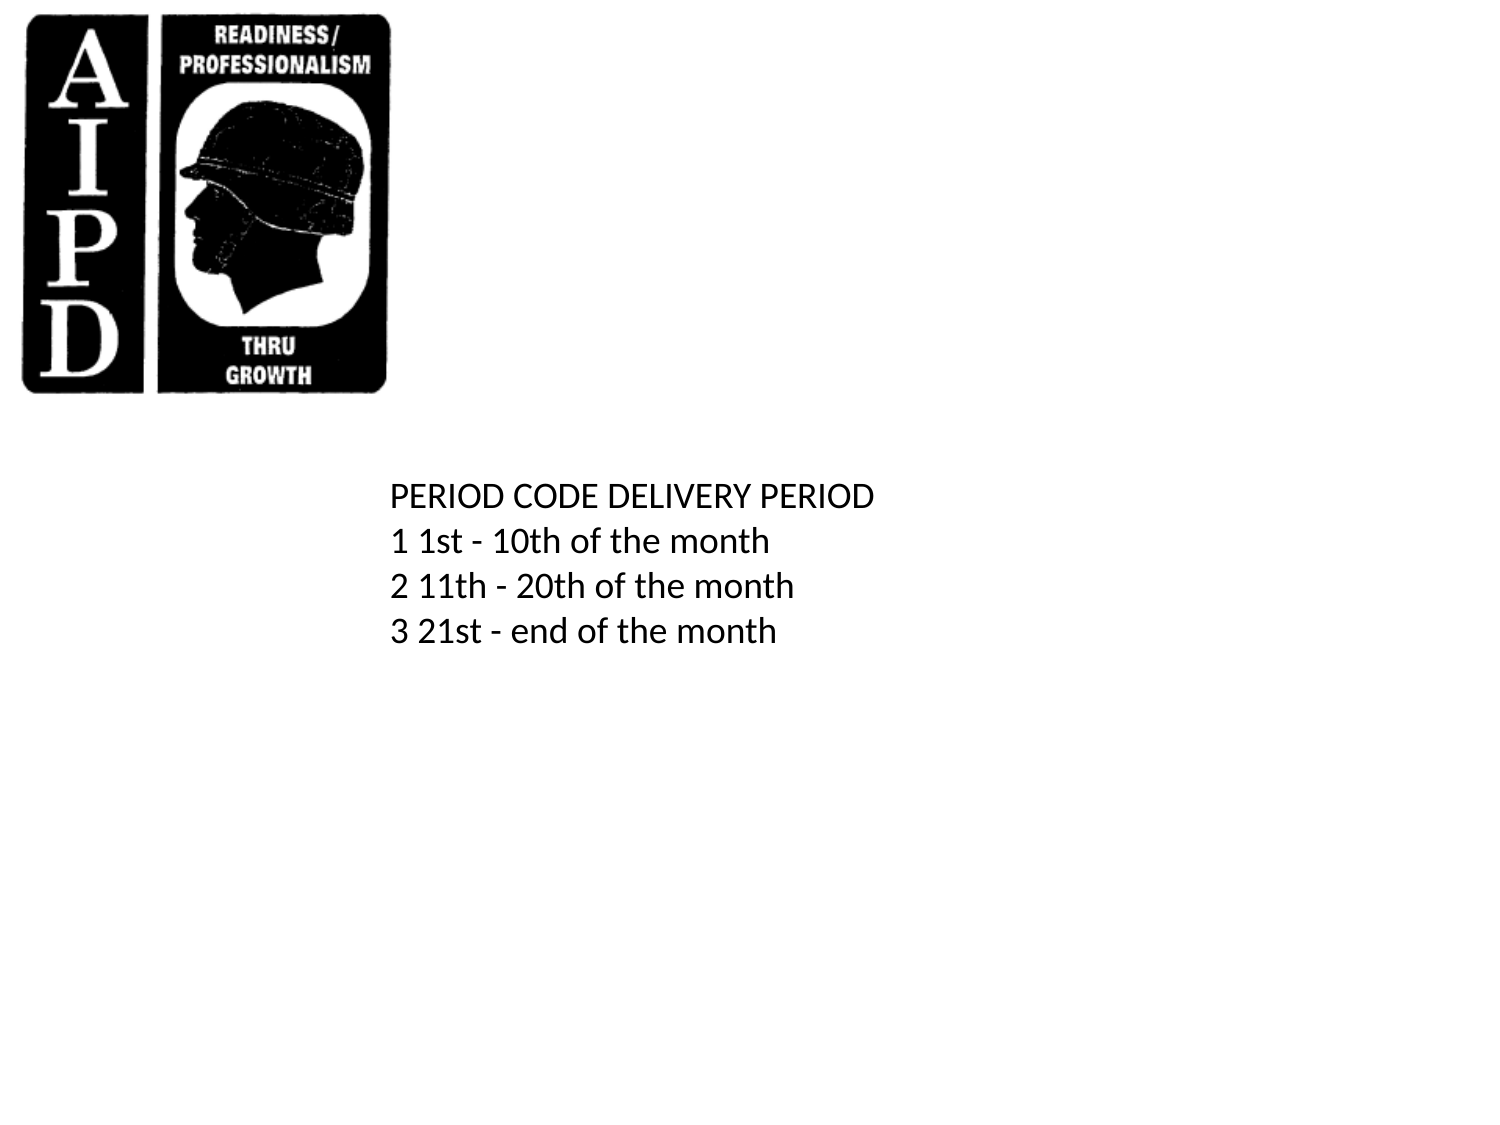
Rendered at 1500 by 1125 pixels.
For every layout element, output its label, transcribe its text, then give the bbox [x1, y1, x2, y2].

text_box PERIOD CODE DELIVERY PERIOD 1 1st - 10th of the month 2 11th - 20th of the month 3 21st - end of the month [374, 463, 1125, 659]
picture [0, 0, 421, 408]
